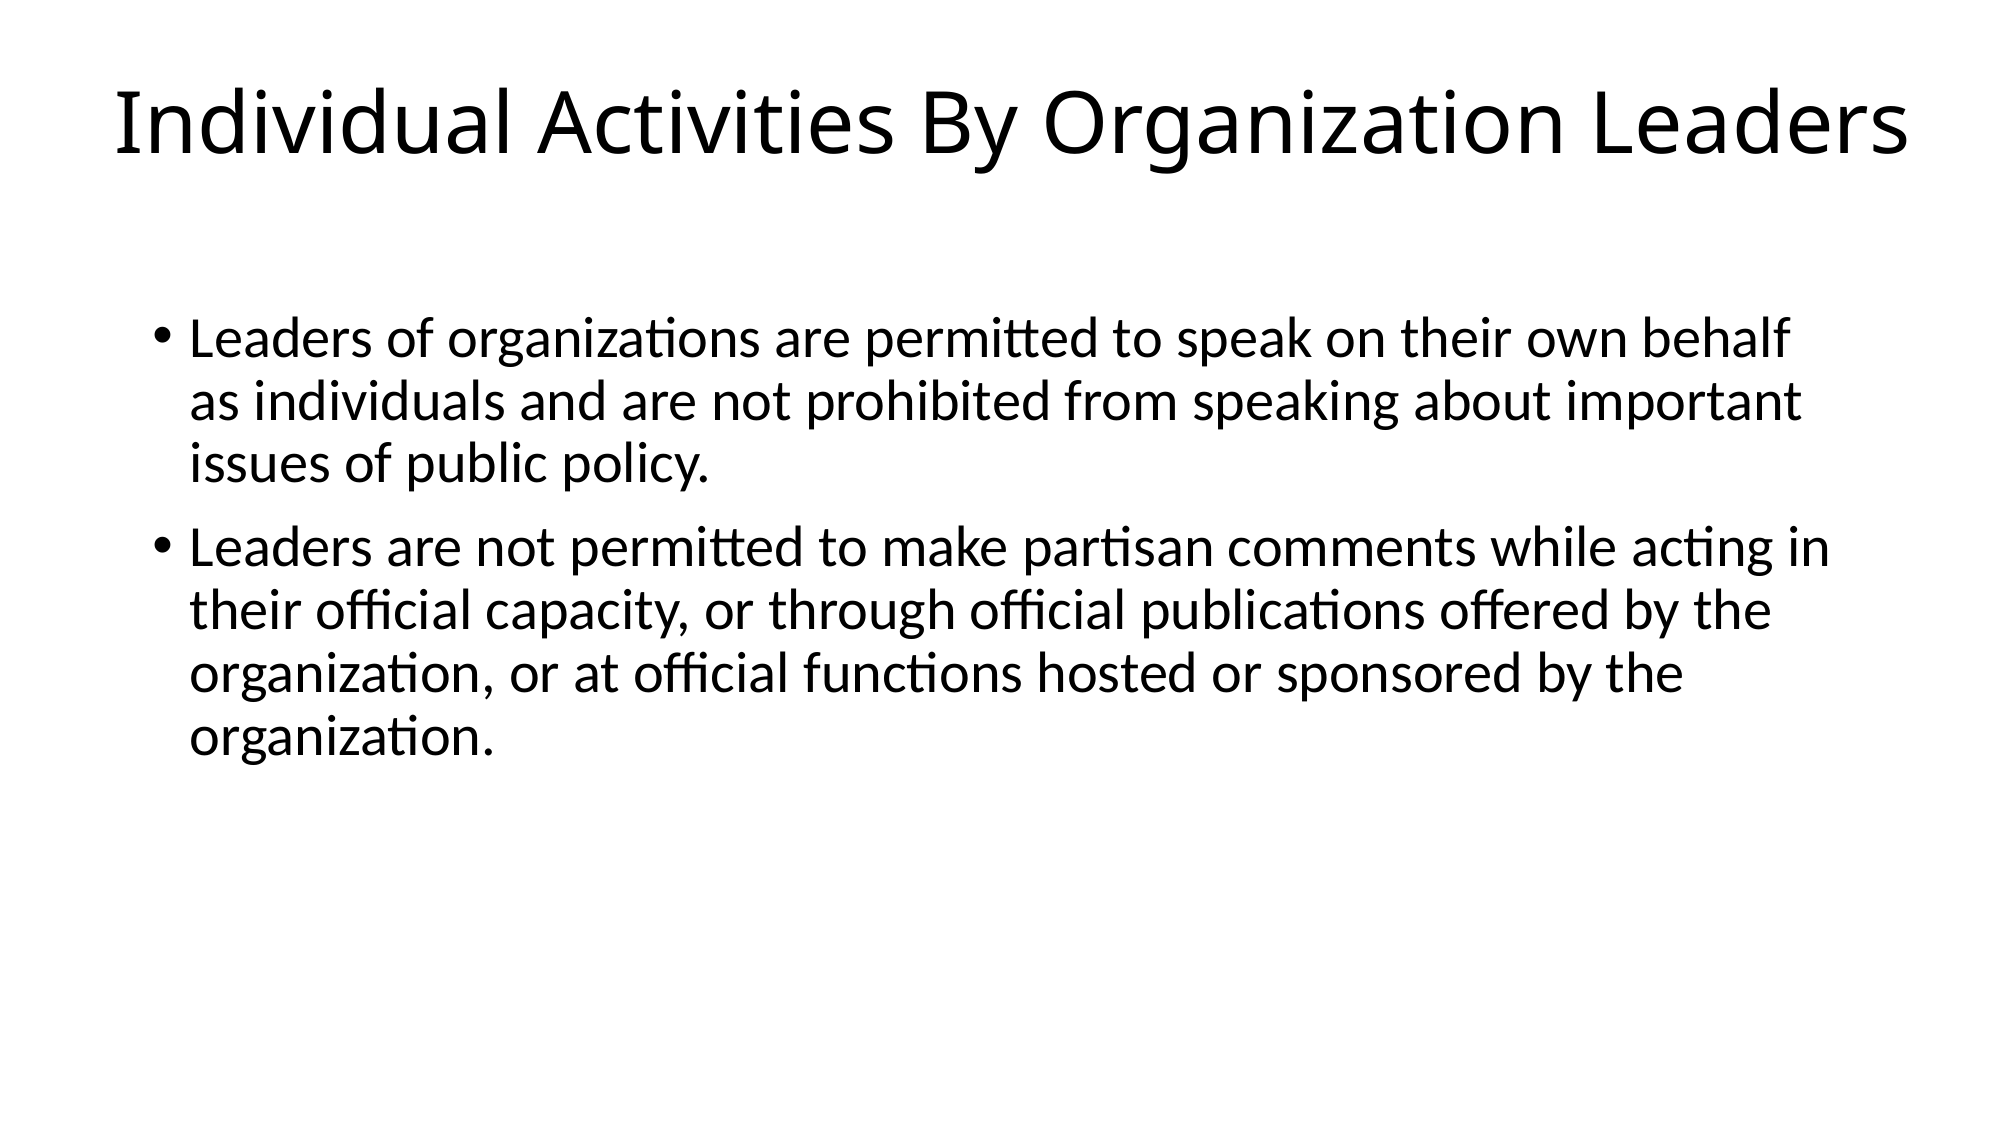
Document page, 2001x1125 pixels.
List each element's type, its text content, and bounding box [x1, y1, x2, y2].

title Individual Activities By Organization Leaders [99, 56, 1933, 299]
list Leaders of organizations are permitted to speak on their own behalf as individuals and are not prohibited from speaking about important issues of public policy. Leaders are not permitted to make partisan comments while acting in their official capacity, or through official publications offered by the organization, or at official functions hosted or sponsored by the organization. [137, 299, 1863, 1014]
